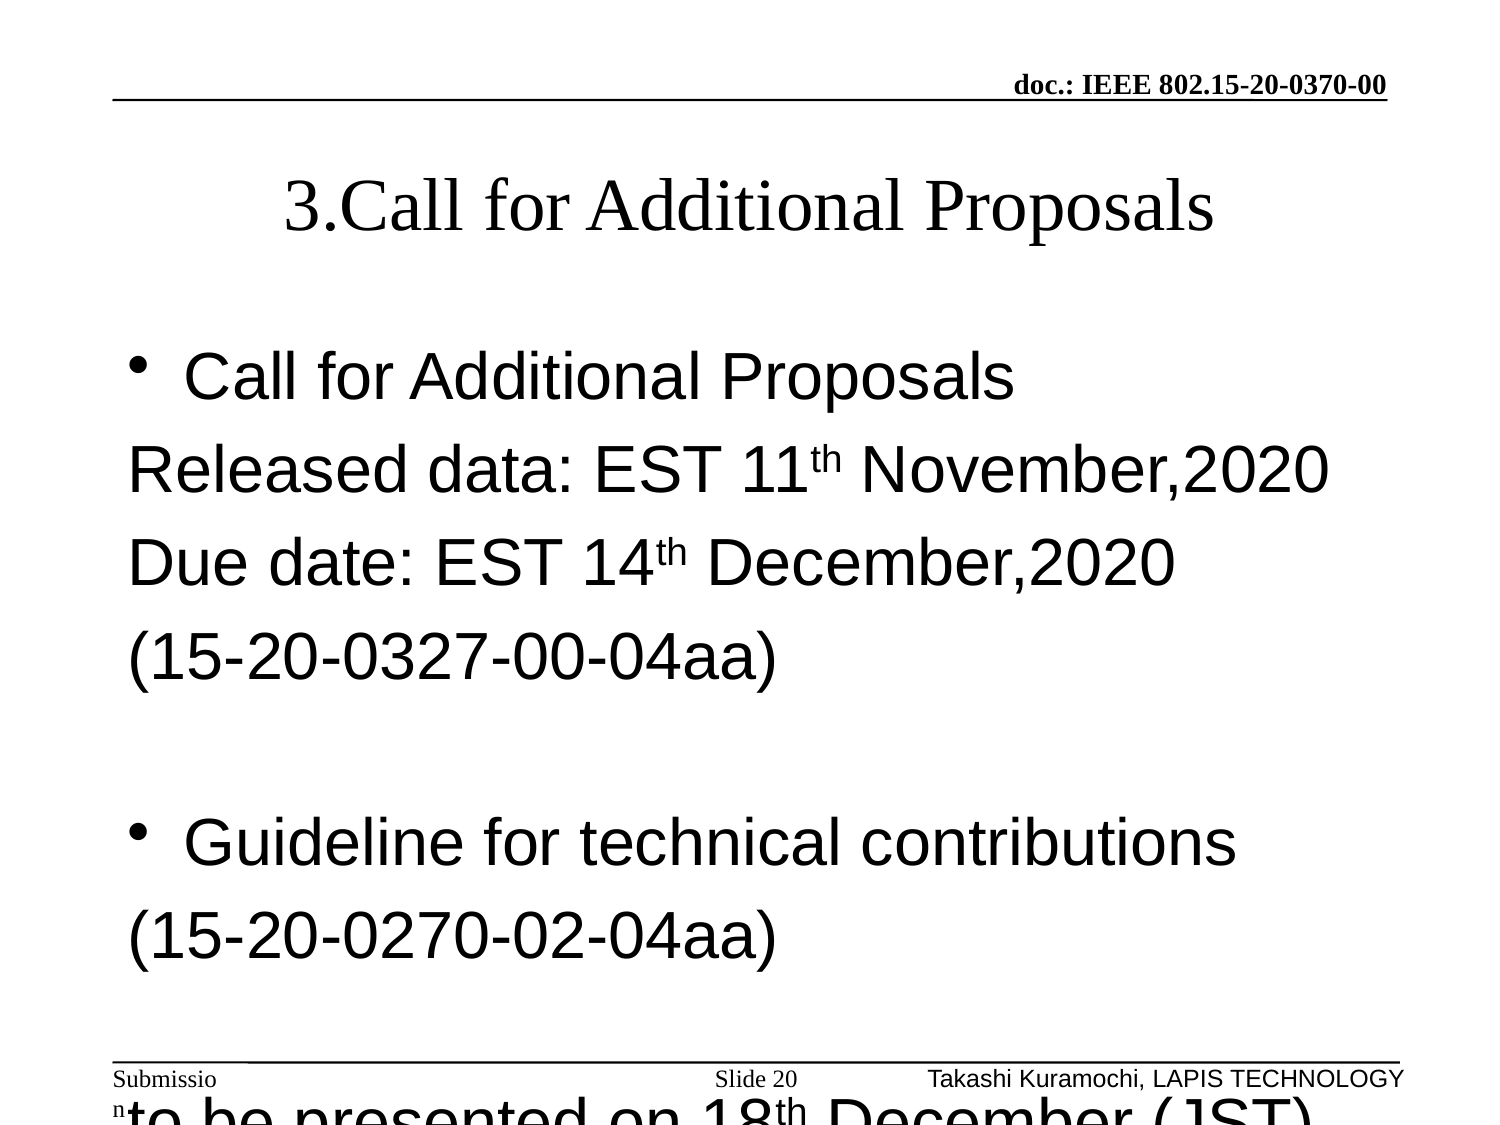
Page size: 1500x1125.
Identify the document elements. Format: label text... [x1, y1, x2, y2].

footer Takashi Kuramochi, LAPIS TECHNOLOGY [820, 1062, 1413, 1125]
slide_number Slide 20 [712, 1062, 800, 1093]
list Call for Additional Proposals Released data: EST 11th November,2020 Due date: EST 14th December,2020 (15-20-0327-00-04aa) Guideline for technical contributions (15-20-0270-02-04aa) to be presented on 18th December (JST) Conference Call. [112, 324, 1388, 1000]
title 3.Call for Additional Proposals [112, 112, 1388, 288]
